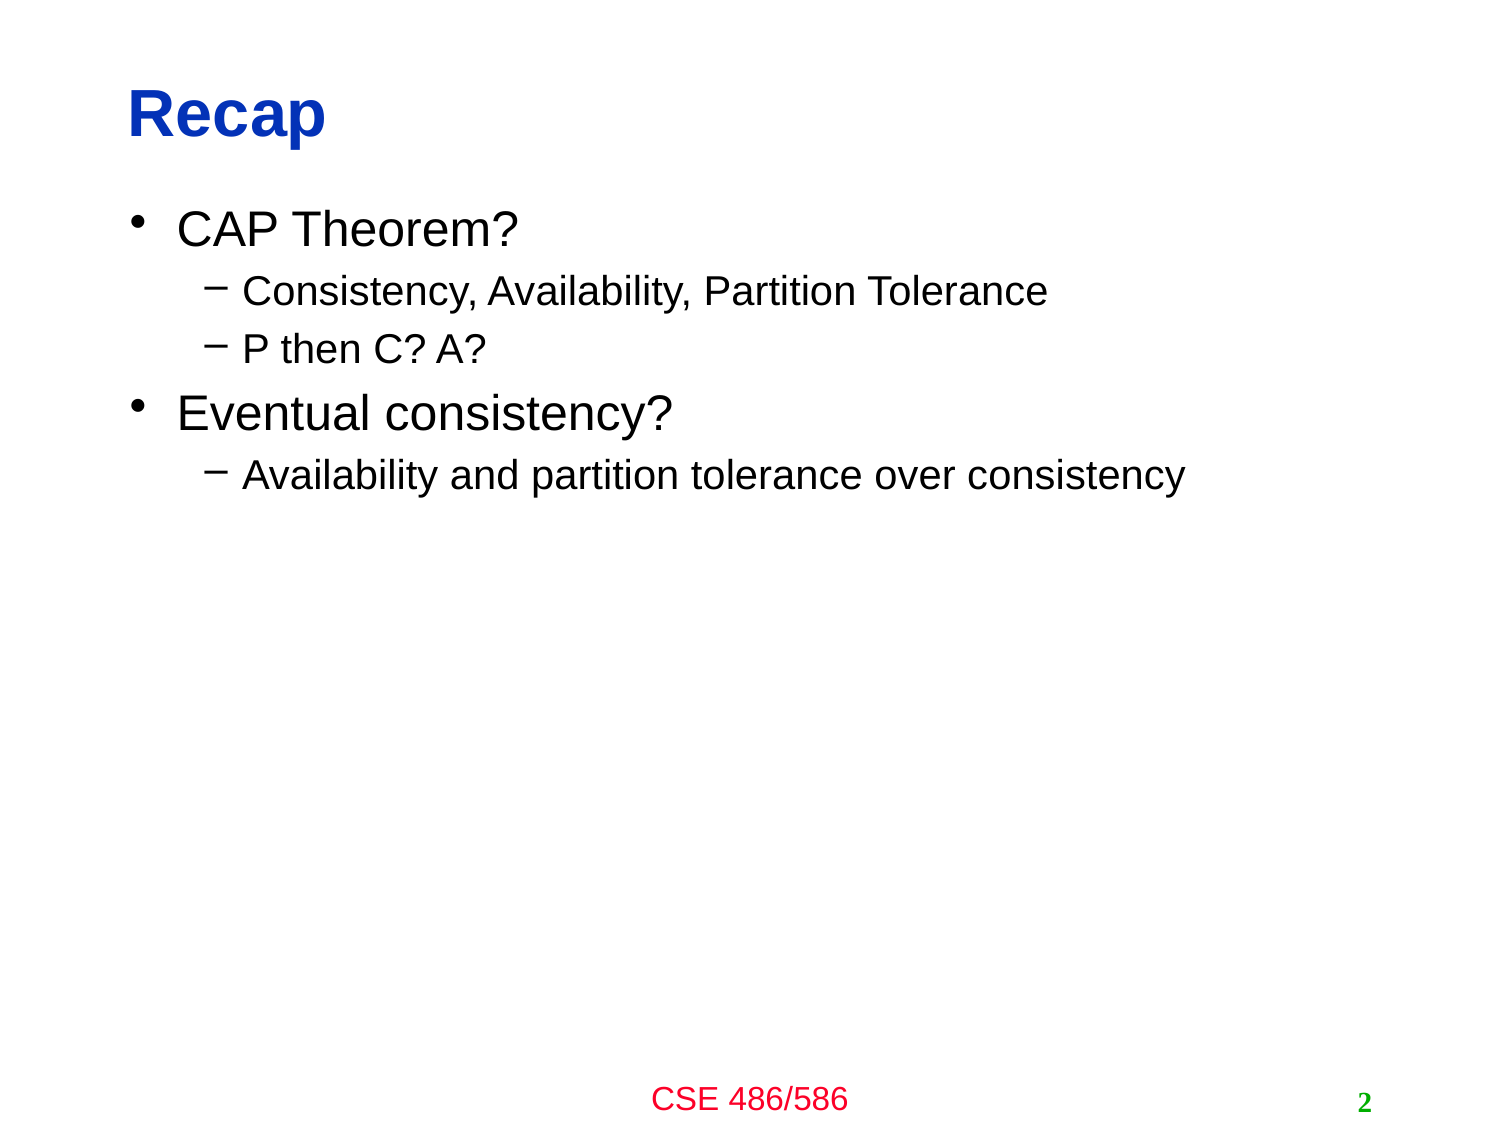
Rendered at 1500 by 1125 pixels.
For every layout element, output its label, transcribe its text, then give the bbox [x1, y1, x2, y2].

title Recap [112, 53, 1310, 176]
slide_number 2 [1074, 1076, 1388, 1125]
list CAP Theorem? Consistency, Availability, Partition Tolerance P then C? A? Eventual consistency? Availability and partition tolerance over consistency [114, 195, 1376, 1005]
